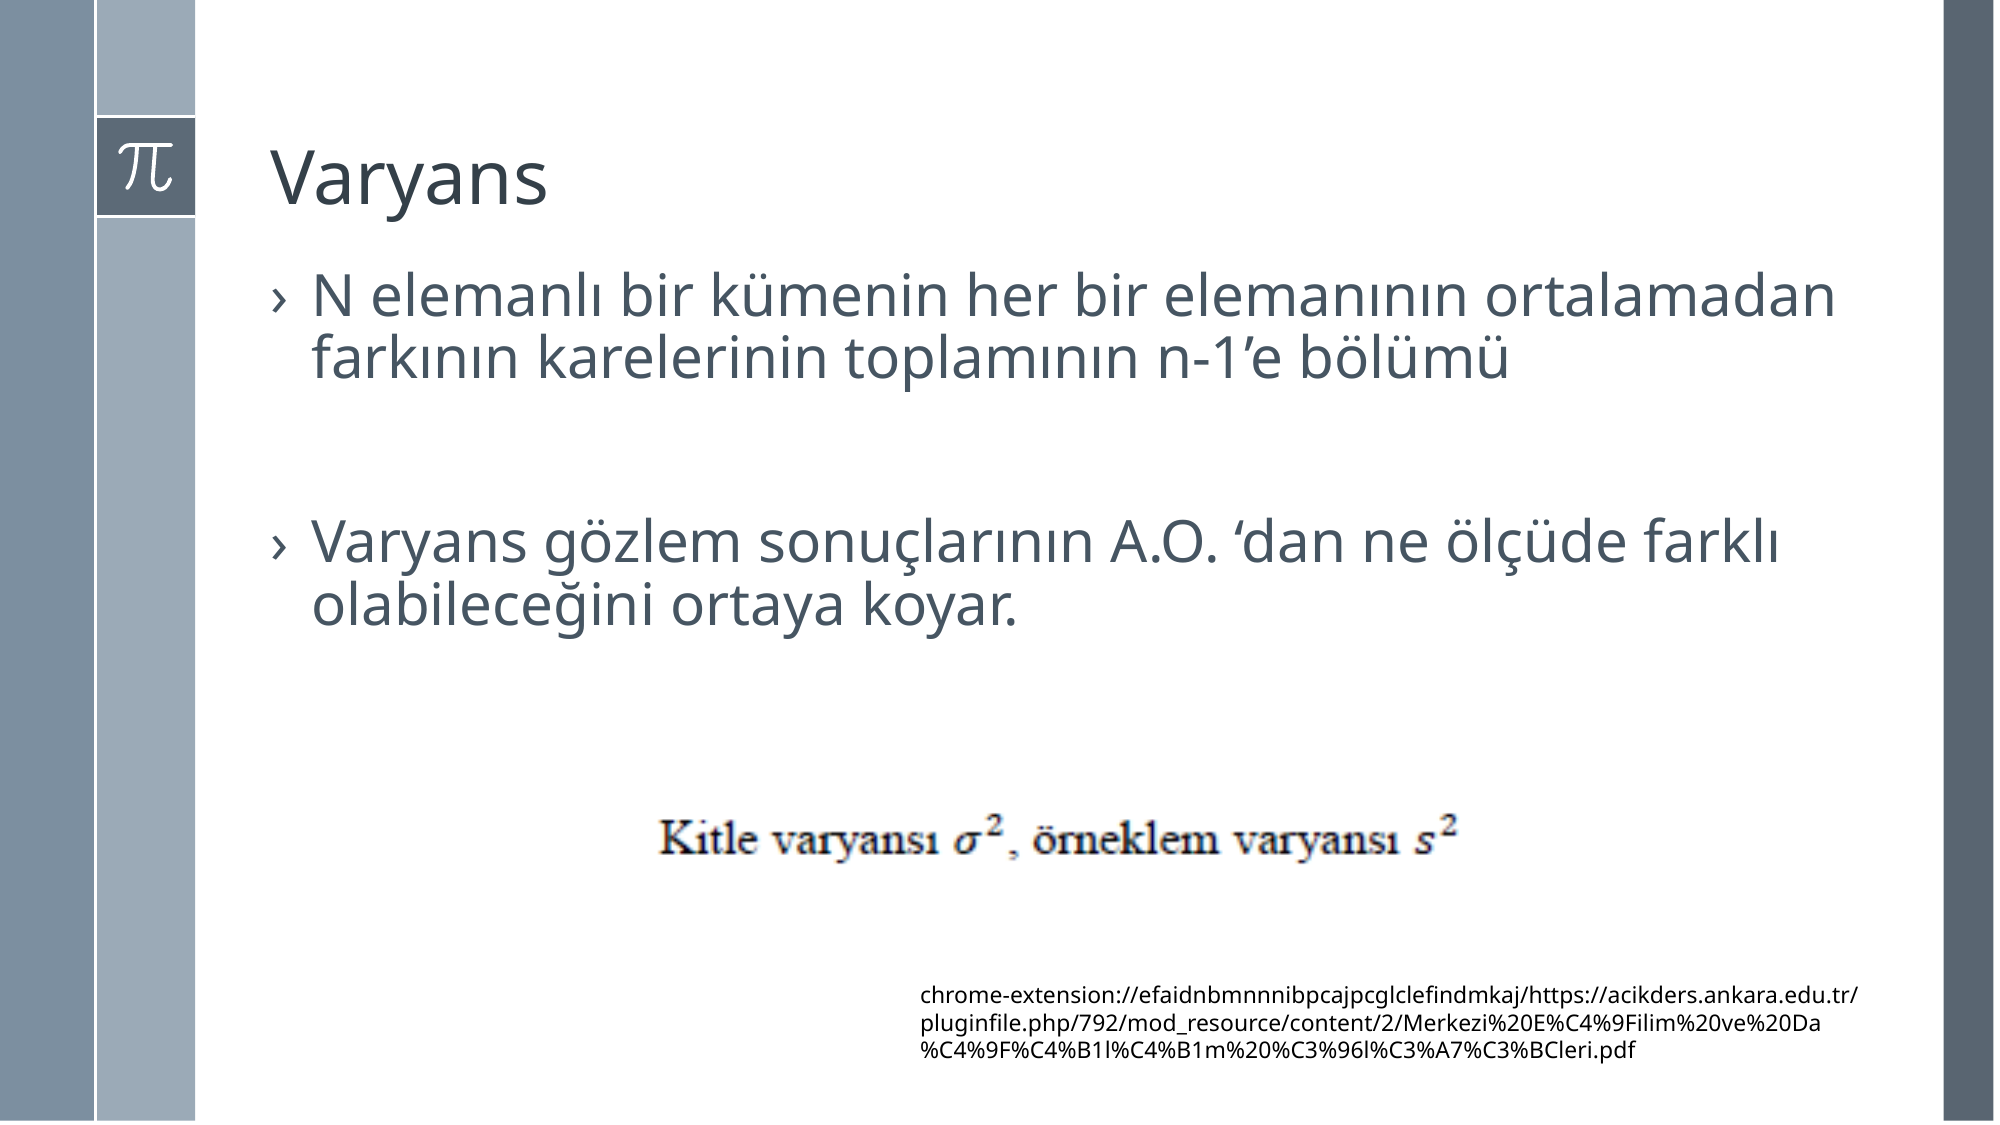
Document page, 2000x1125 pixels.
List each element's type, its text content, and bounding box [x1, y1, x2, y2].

picture [656, 716, 1460, 966]
text_box chrome-extension://efaidnbmnnnibpcajpcglclefindmkaj/https://acikders.ankara.edu.tr/pluginfile.php/792/mod_resource/content/2/Merkezi%20E%C4%9Filim%20ve%20Da%C4%9F%C4%B1l%C4%B1m%20%C3%96l%C3%A7%C3%BCleri.pdf [905, 973, 1908, 1071]
title Varyans [255, 24, 1861, 229]
list N elemanlı bir kümenin her bir elemanının ortalamadan farkının karelerinin toplamının n-1’e bölümü Varyans gözlem sonuçlarının A.O. ‘dan ne ölçüde farklı olabileceğini ortaya koyar. [255, 258, 1861, 1009]
